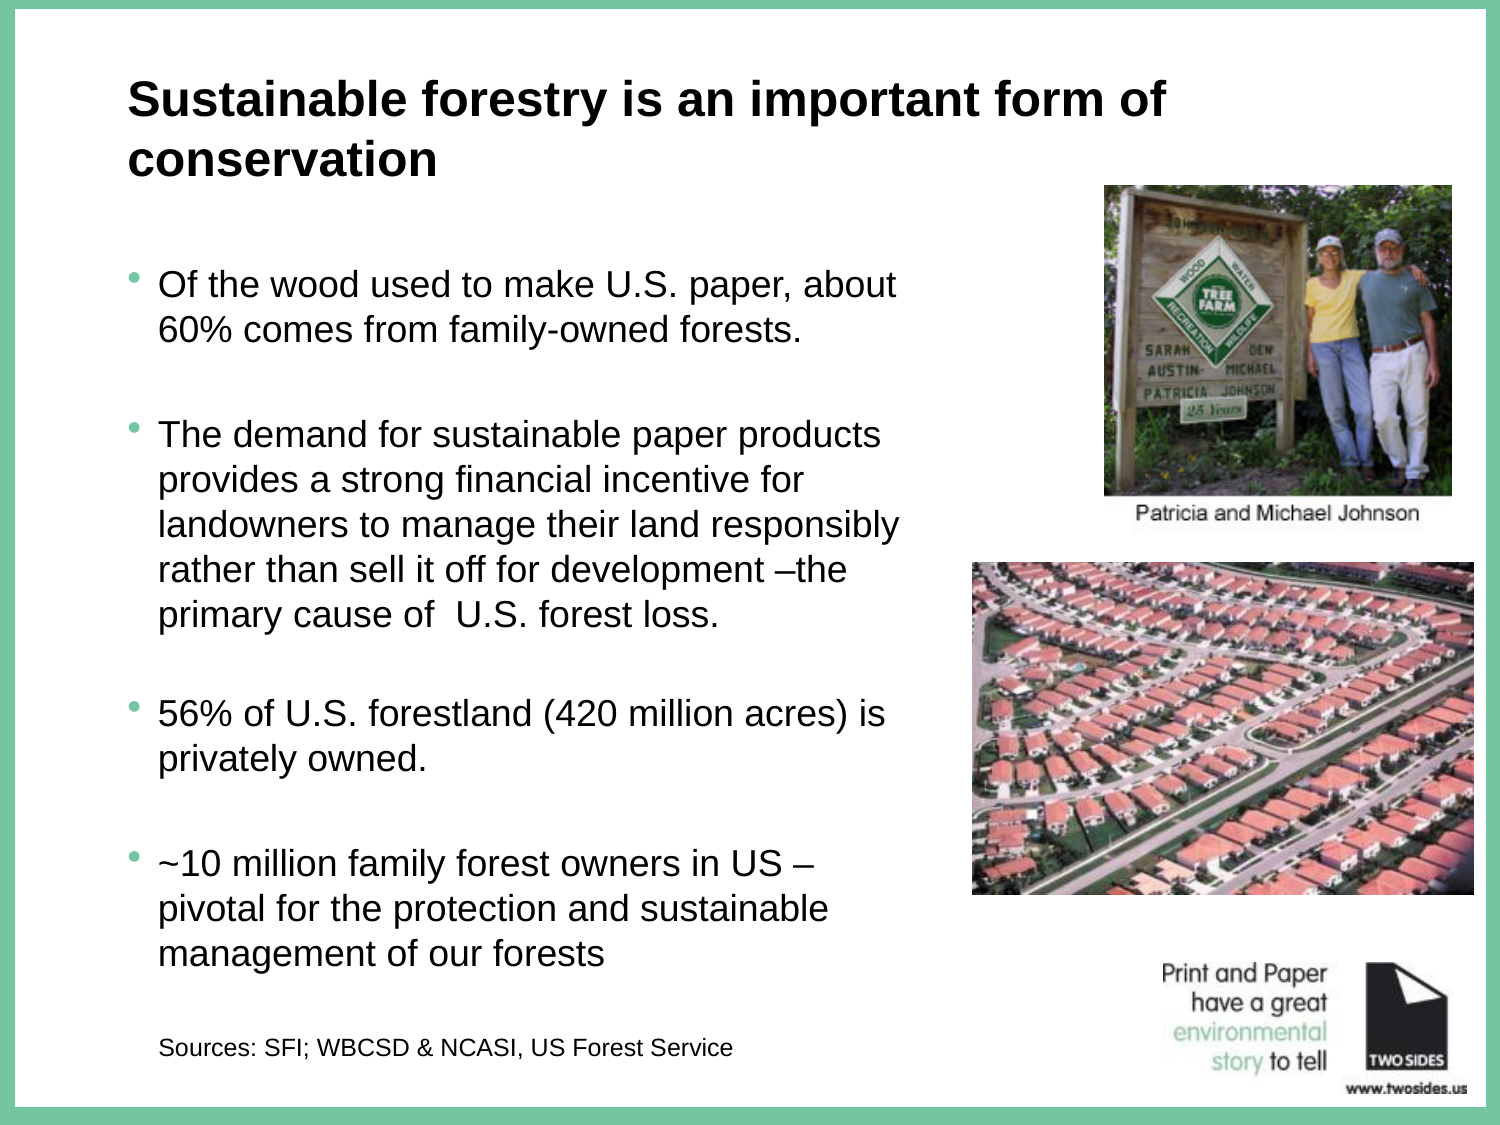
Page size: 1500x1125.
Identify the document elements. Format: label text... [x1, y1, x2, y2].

picture [1163, 962, 1467, 1094]
picture [1104, 185, 1452, 534]
picture [972, 562, 1474, 895]
title Sustainable forestry is an important form of conservation [112, 58, 1400, 197]
list Of the wood used to make U.S. paper, about 60% comes from family-owned forests. The demand for sustainable paper products provides a strong financial incentive for landowners to manage their land responsibly rather than sell it off for development –the primary cause of U.S. forest loss. 56% of U.S. forestland (420 million acres) is privately owned. ~10 million family forest owners in US – pivotal for the protection and sustainable management of our forests Sources: SFI; WBCSD & NCASI, US Forest Service [112, 252, 928, 1043]
